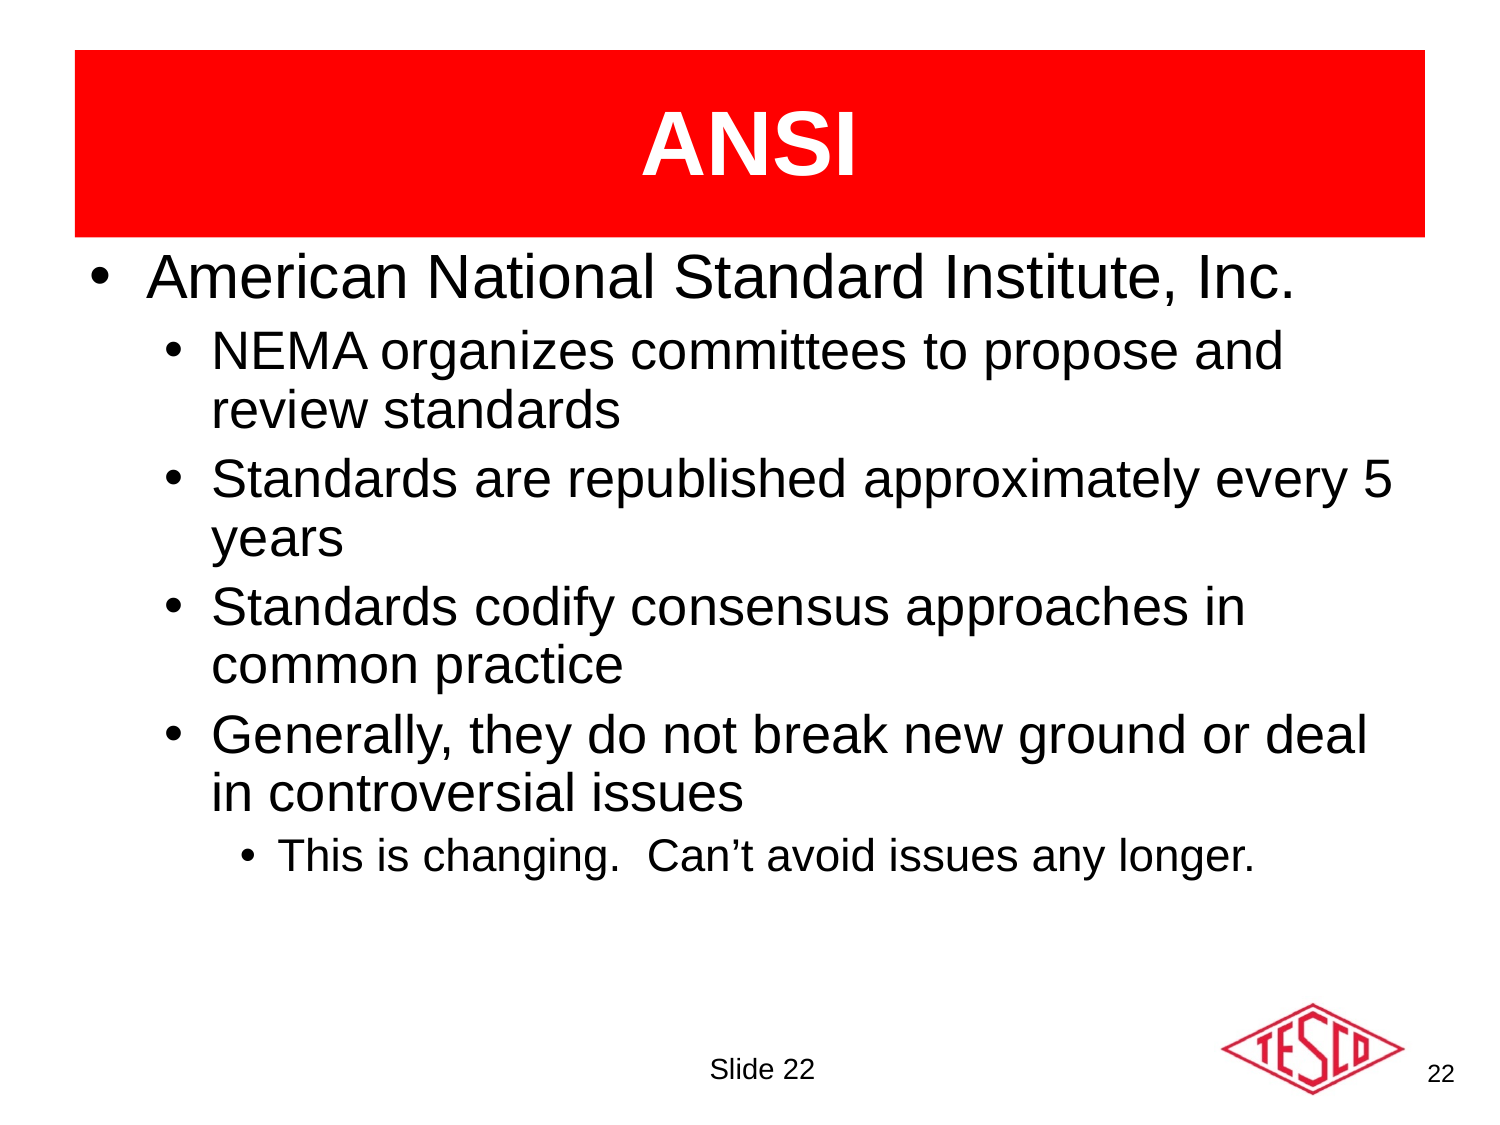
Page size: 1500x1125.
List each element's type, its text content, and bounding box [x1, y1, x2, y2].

slide_number Slide 22 [675, 1046, 850, 1113]
list American National Standard Institute, Inc. NEMA organizes committees to propose and review standards Standards are republished approximately every 5 years Standards codify consensus approaches in common practice Generally, they do not break new ground or deal in controversial issues This is changing. Can’t avoid issues any longer. [75, 237, 1425, 963]
picture [1214, 996, 1415, 1100]
title ANSI [75, 45, 1425, 233]
